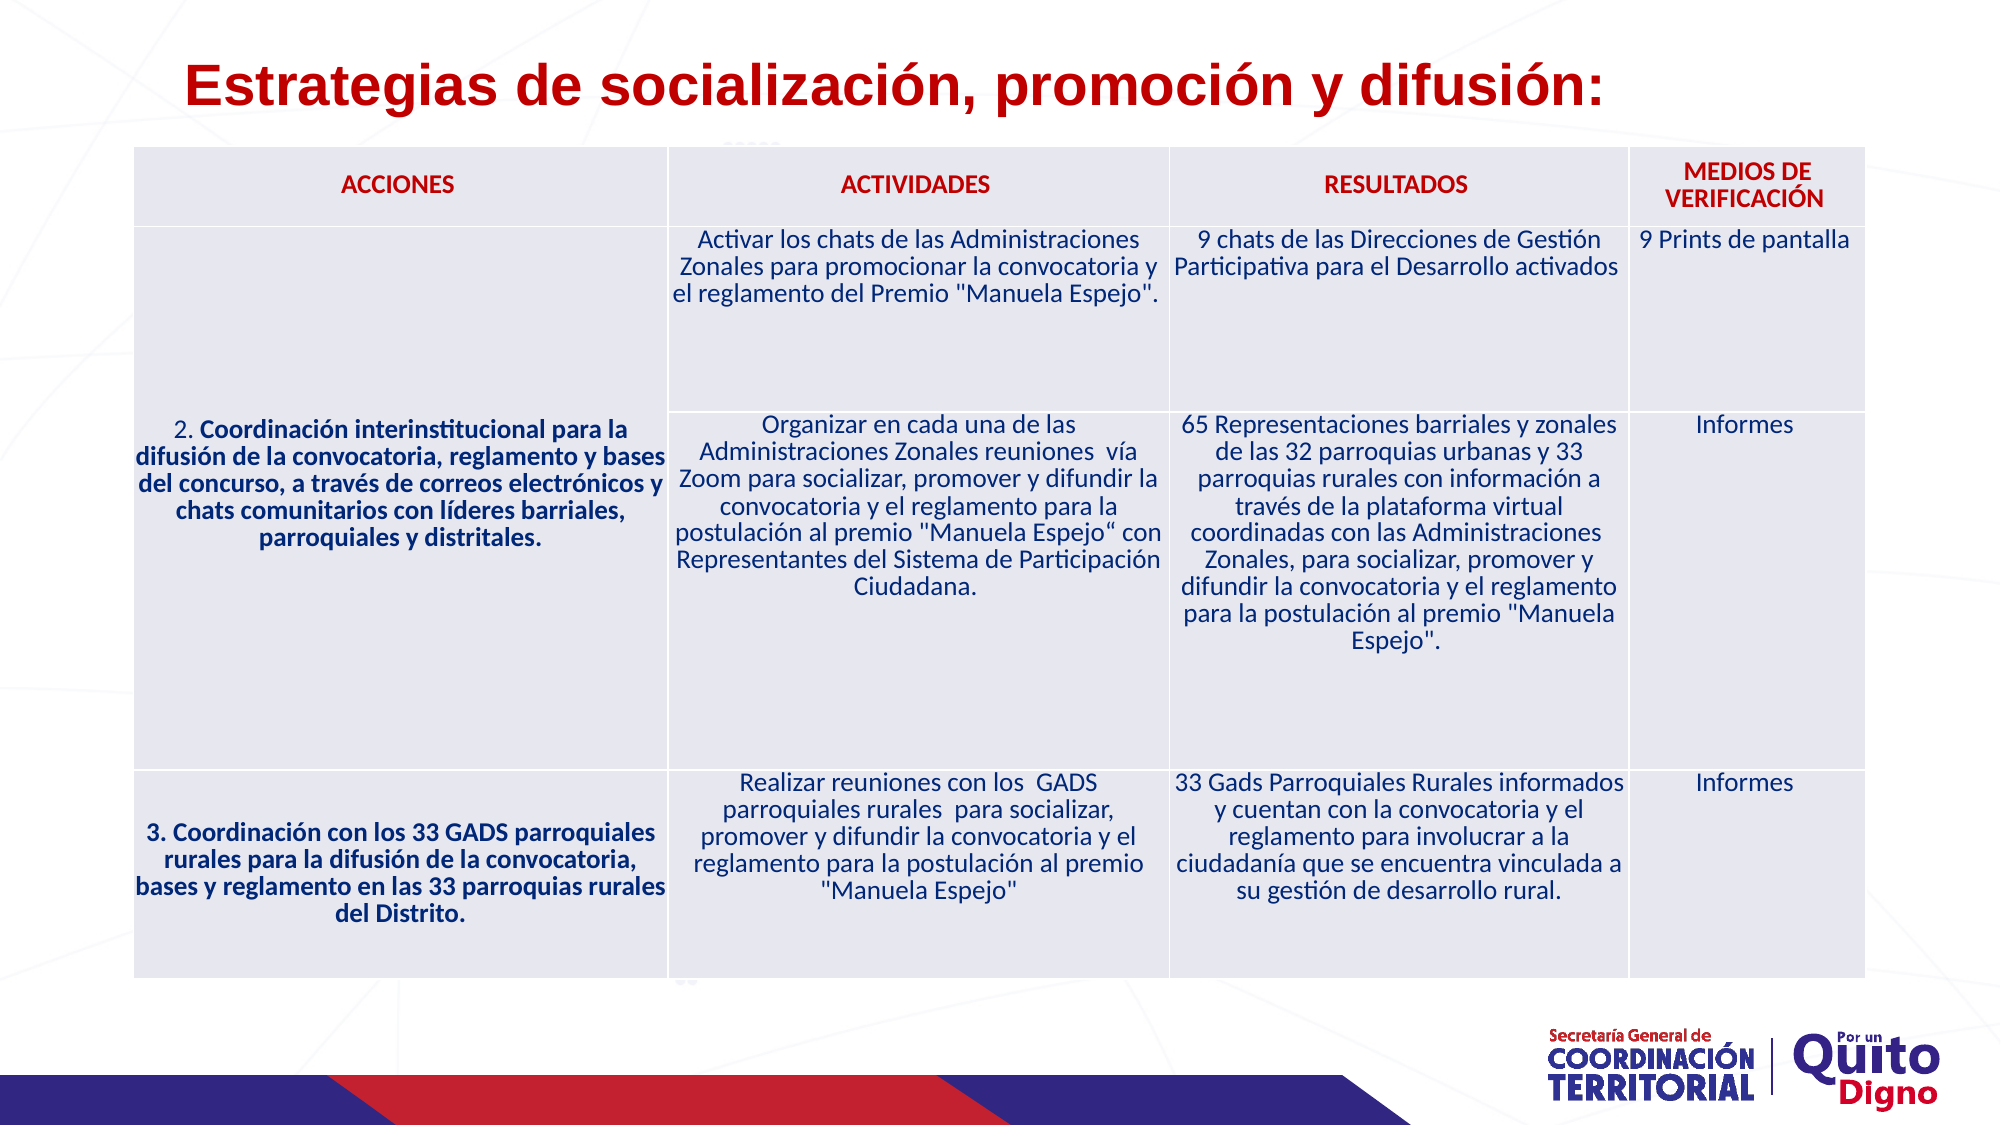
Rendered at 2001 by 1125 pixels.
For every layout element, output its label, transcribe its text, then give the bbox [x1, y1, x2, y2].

table_header ACTIVIDADES [669, 147, 1169, 226]
table_cell 9 Prints de pantalla [1630, 227, 1865, 411]
table_header RESULTADOS [1170, 147, 1628, 226]
table_header MEDIOS DE VERIFICACIÓN [1630, 147, 1865, 226]
text_box Estrategias de socialización, promoción y difusión: [169, 40, 1831, 125]
table_cell Activar los chats de las Administraciones Zonales para promocionar la convocatoria y el reglamento del Premio "Manuela Espejo". [669, 227, 1169, 411]
table_cell 3. Coordinación con los 33 GADS parroquiales rurales para la difusión de la convocatoria, bases y reglamento en las 33 parroquias rurales del Distrito. [134, 771, 667, 978]
table_header ACCIONES [134, 147, 667, 226]
table_cell 33 Gads Parroquiales Rurales informados y cuentan con la convocatoria y el reglamento para involucrar a la ciudadanía que se encuentra vinculada a su gestión de desarrollo rural. [1170, 771, 1628, 978]
table_cell Organizar en cada una de las Administraciones Zonales reuniones vía Zoom para socializar, promover y difundir la convocatoria y el reglamento para la postulación al premio "Manuela Espejo“ con Representantes del Sistema de Participación Ciudadana. [669, 413, 1169, 769]
table_cell 65 Representaciones barriales y zonales de las 32 parroquias urbanas y 33 parroquias rurales con información a través de la plataforma virtual coordinadas con las Administraciones Zonales, para socializar, promover y difundir la convocatoria y el reglamento para la postulación al premio "Manuela Espejo". [1170, 413, 1628, 769]
table_cell Realizar reuniones con los GADS parroquiales rurales para socializar, promover y difundir la convocatoria y el reglamento para la postulación al premio "Manuela Espejo" [669, 771, 1169, 978]
table_cell 2. Coordinación interinstitucional para la difusión de la convocatoria, reglamento y bases del concurso, a través de correos electrónicos y chats comunitarios con líderes barriales, parroquiales y distritales. [134, 227, 667, 769]
table_cell 9 chats de las Direcciones de Gestión Participativa para el Desarrollo activados [1170, 227, 1628, 411]
table_cell Informes [1630, 771, 1865, 978]
table_cell Informes [1630, 413, 1865, 769]
picture [0, 0, 2001, 1125]
